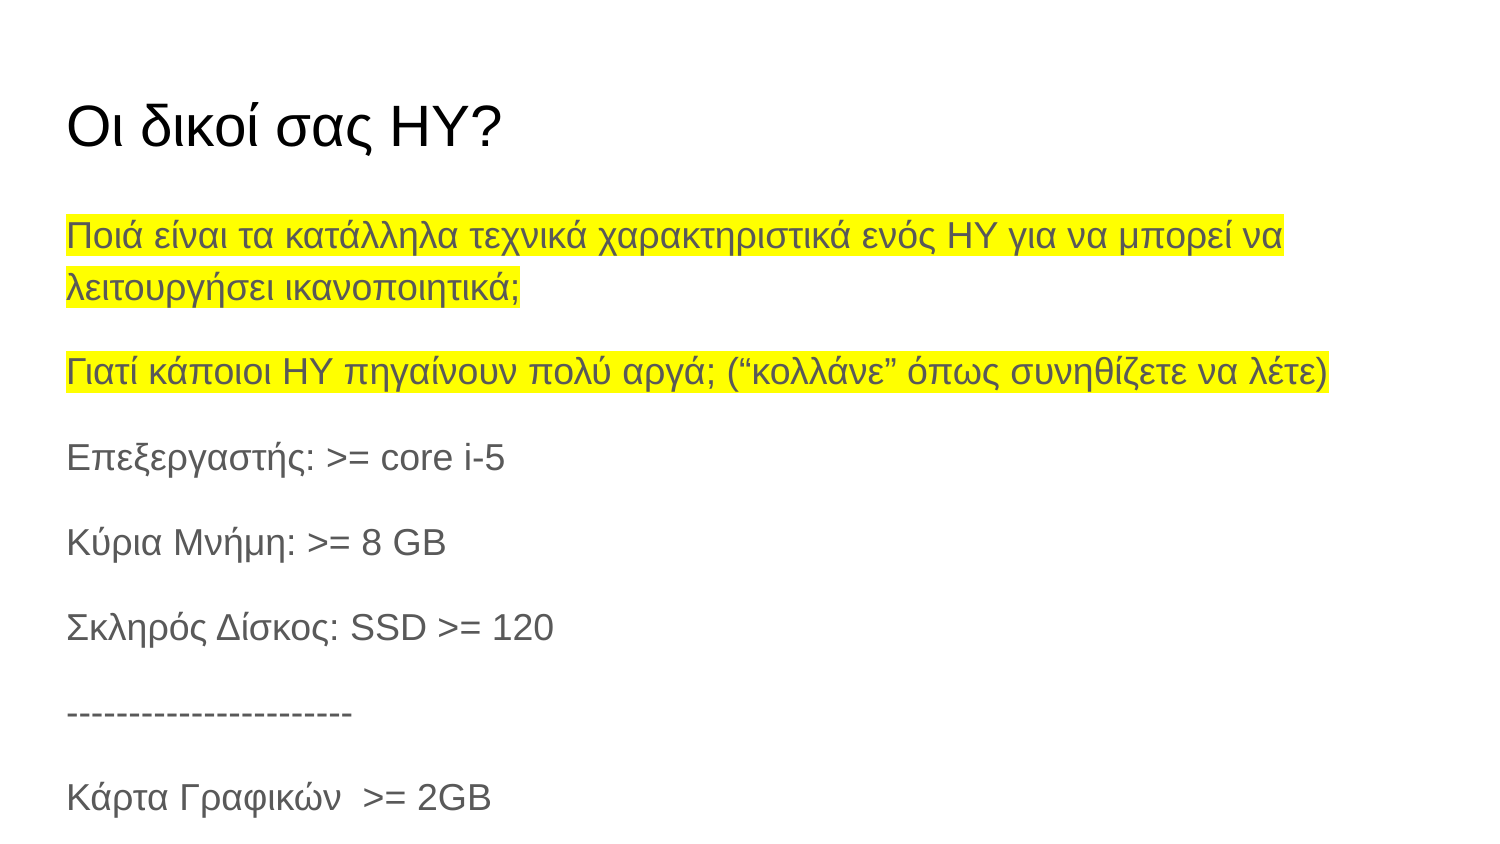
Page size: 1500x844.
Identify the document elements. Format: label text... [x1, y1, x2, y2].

title Οι δικοί σας ΗΥ? [51, 72, 1449, 167]
list Ποιά είναι τα κατάλληλα τεχνικά χαρακτηριστικά ενός ΗΥ για να μπορεί να λειτουργήσει ικανοποιητικά; Γιατί κάποιοι ΗΥ πηγαίνουν πολύ αργά; (“κολλάνε” όπως συνηθίζετε να λέτε) Επεξεργαστής: >= core i-5 Κύρια Μνήμη: >= 8 GB Σκληρός Δίσκος: SSD >= 120 ----------------------- Κάρτα Γραφικών >= 2GB [51, 189, 1449, 750]
